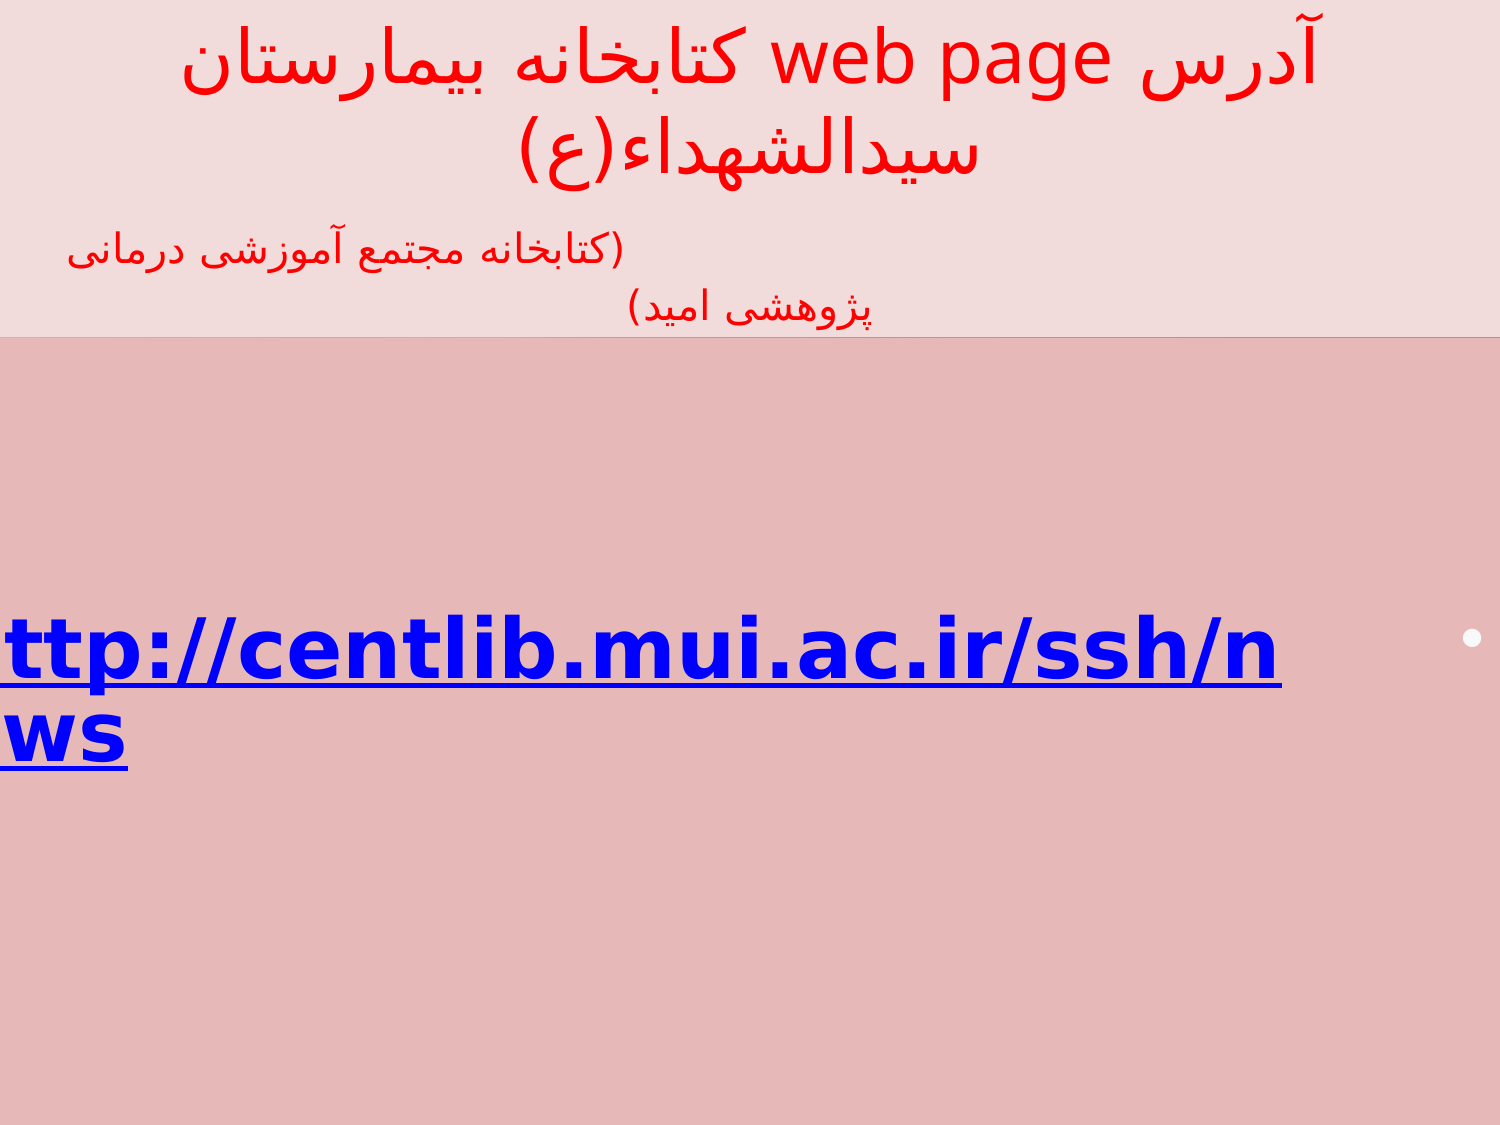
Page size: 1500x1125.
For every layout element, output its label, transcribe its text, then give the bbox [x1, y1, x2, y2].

title آدرس web page کتابخانه بیمارستان سیدالشهداء(ع) (کتابخانه مجتمع آموزشی درمانی پژوهشی امید) [0, 0, 1500, 337]
list http://centlib.mui.ac.ir/ssh/news [0, 337, 1500, 1125]
